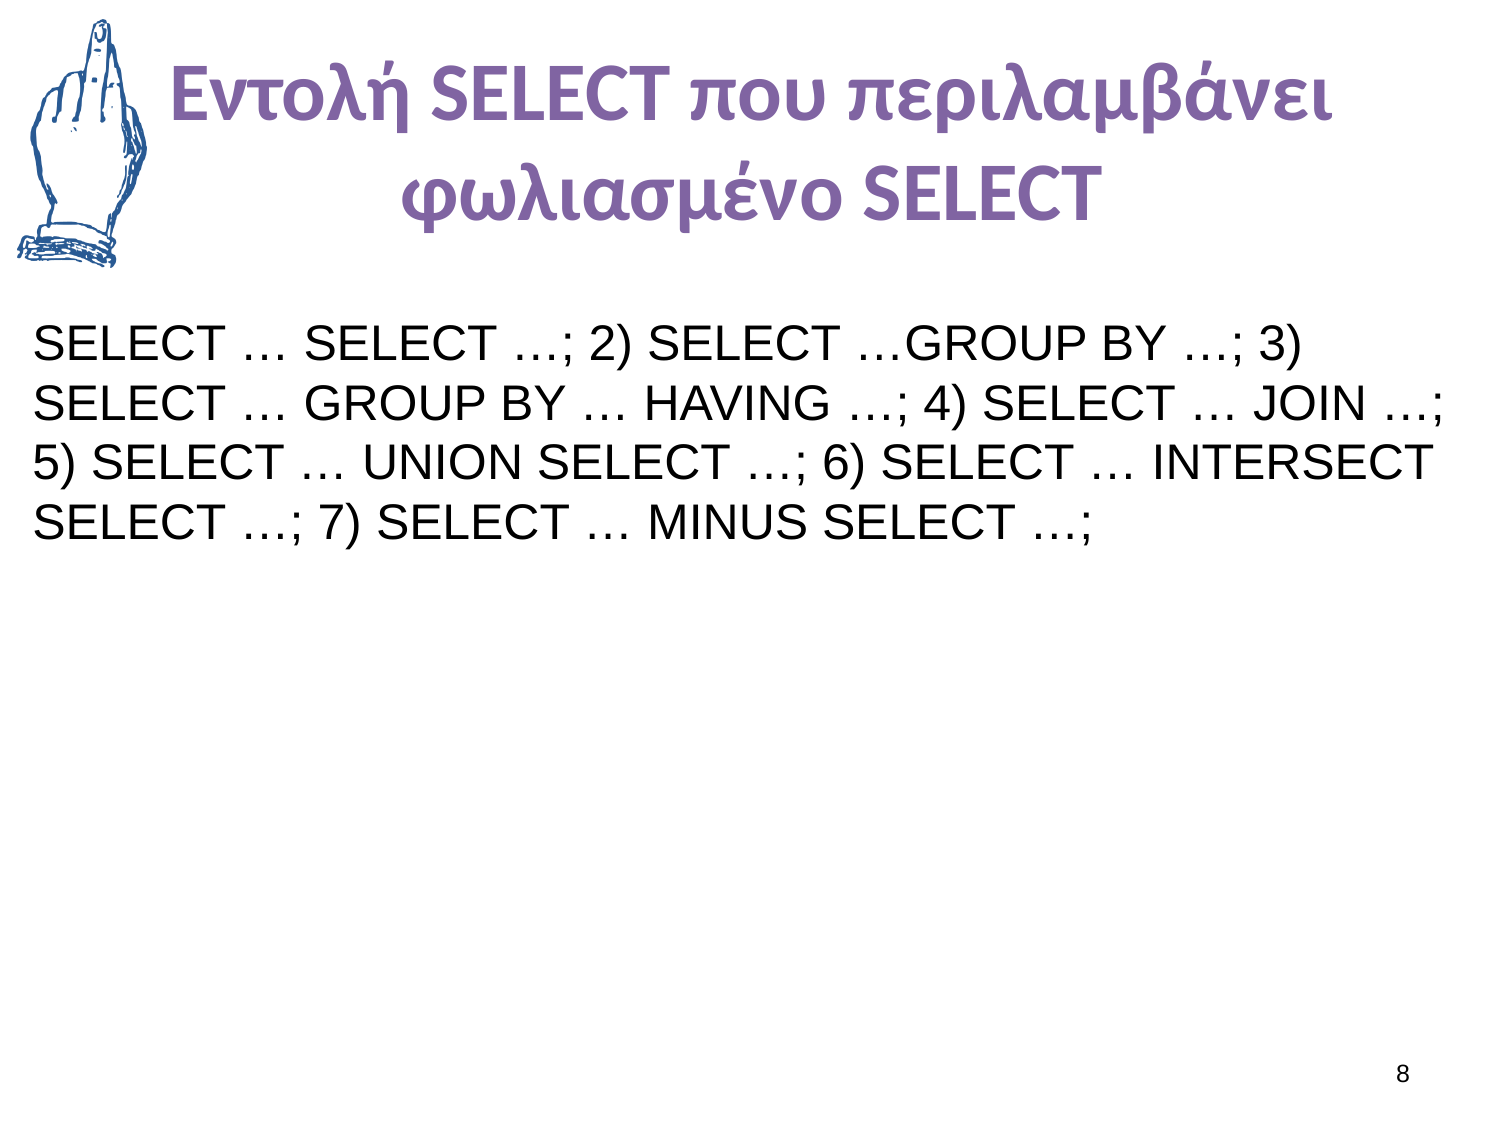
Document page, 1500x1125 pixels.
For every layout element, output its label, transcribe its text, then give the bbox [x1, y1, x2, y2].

title Εντολή SELECT που περιλαμβάνει φωλιασμένο SELECT [149, 19, 1427, 256]
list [17, 18, 147, 268]
slide_number 8 [1074, 1042, 1425, 1103]
text_box SELECT … SELECT …; 2) SELECT …GROUP BY …; 3) SELECT … GROUP BY … HAVING …; 4) SELECT … JOIN …; 5) SELECT … UNION SELECT …; 6) SELECT … INTERSECT SELECT …; 7) SELECT … MINUS SELECT …; [17, 302, 1483, 558]
